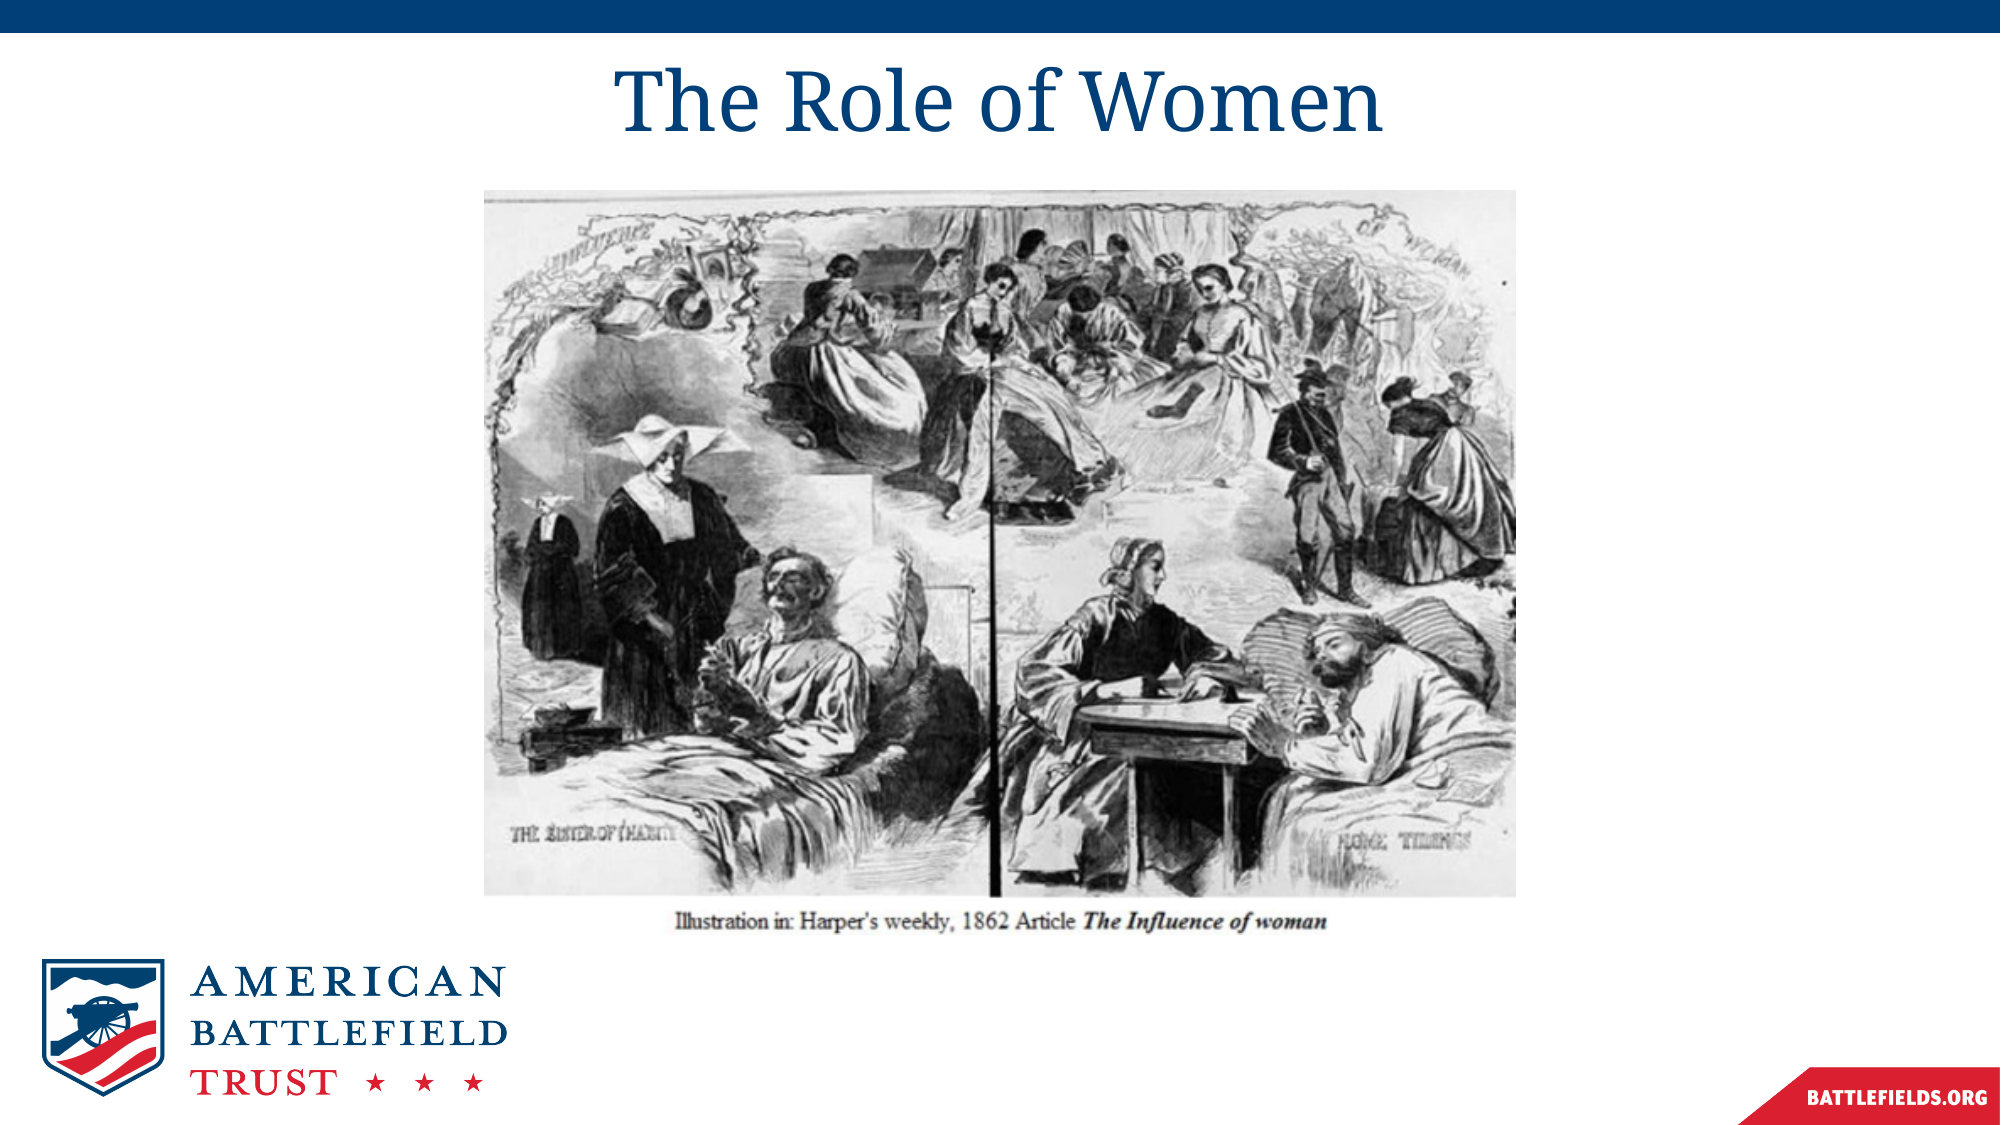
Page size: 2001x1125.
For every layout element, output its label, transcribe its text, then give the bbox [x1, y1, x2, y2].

picture [1737, 1067, 2000, 1125]
picture [484, 190, 1516, 935]
picture [42, 959, 508, 1097]
title The Role of Women [137, 42, 1863, 168]
